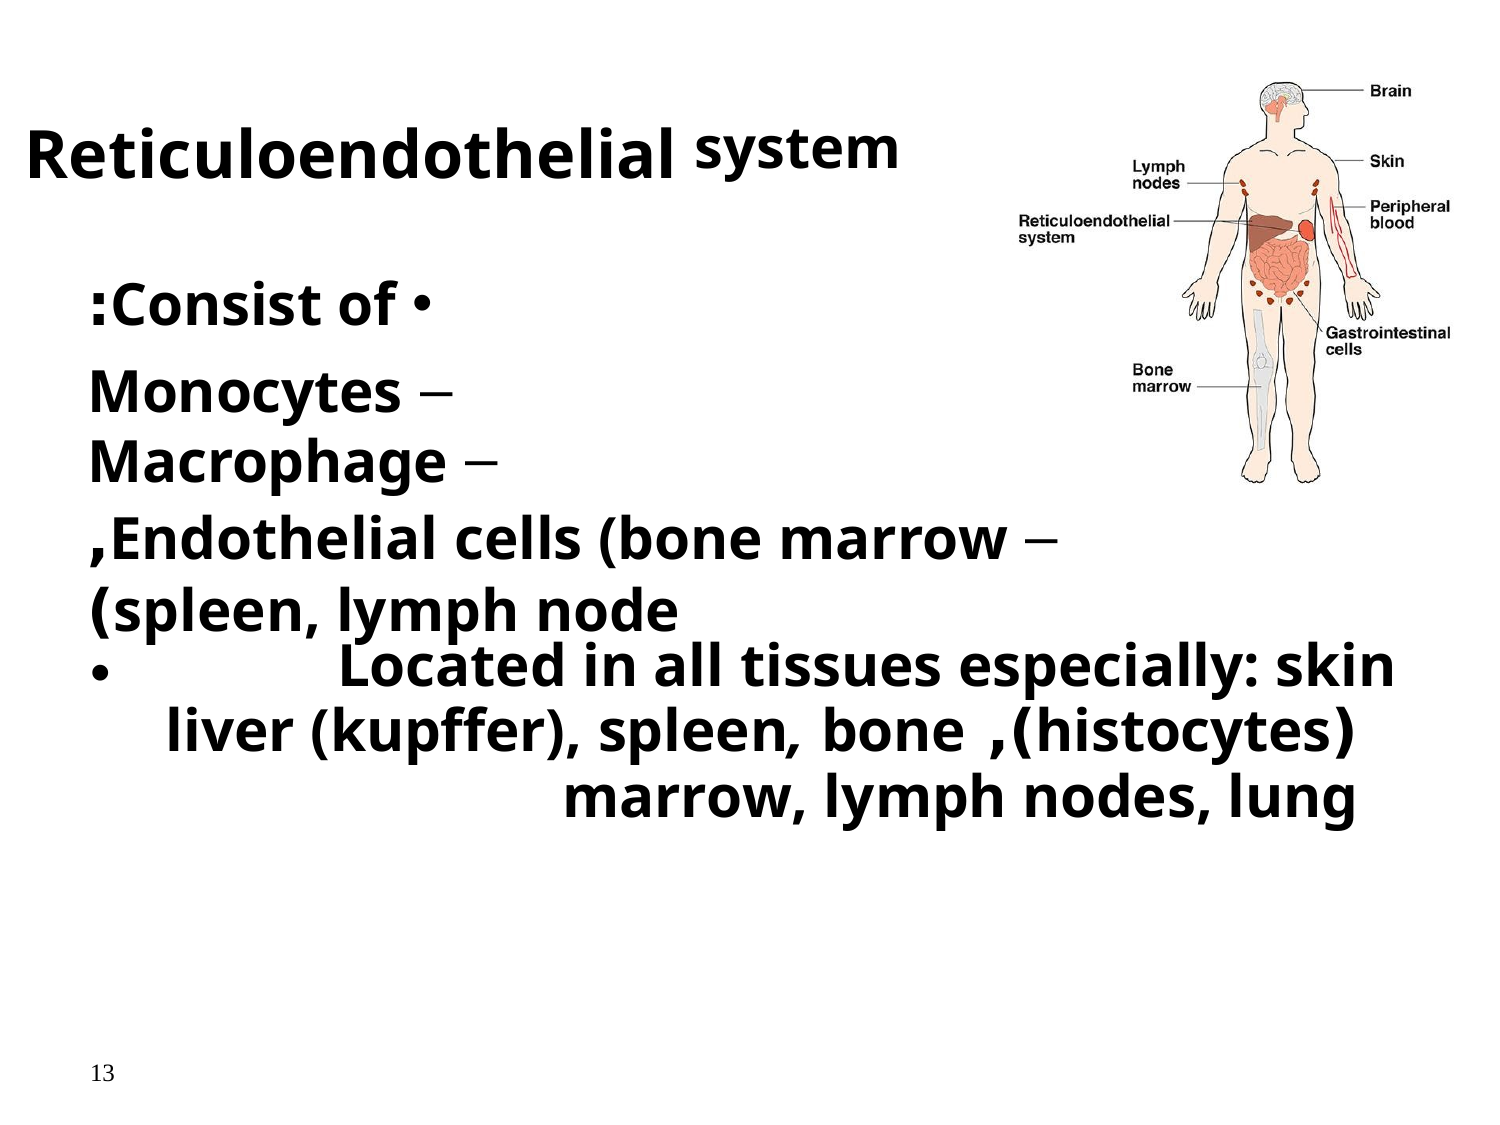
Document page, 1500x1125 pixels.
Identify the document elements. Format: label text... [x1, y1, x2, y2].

list Consist of: Monocytes Macrophage Endothelial cells (bone marrow, spleen, lymph node) [87, 224, 1413, 905]
slide_number 13 [85, 1059, 120, 1125]
title Reticuloendothelial system [24, 78, 930, 266]
text_box • [87, 634, 113, 705]
text_box [1012, 75, 1457, 488]
text_box Located in all tissues especially: skin (histocytes), liver (kupffer), spleen, bone marrow, lymph nodes, lung [149, 634, 1399, 830]
